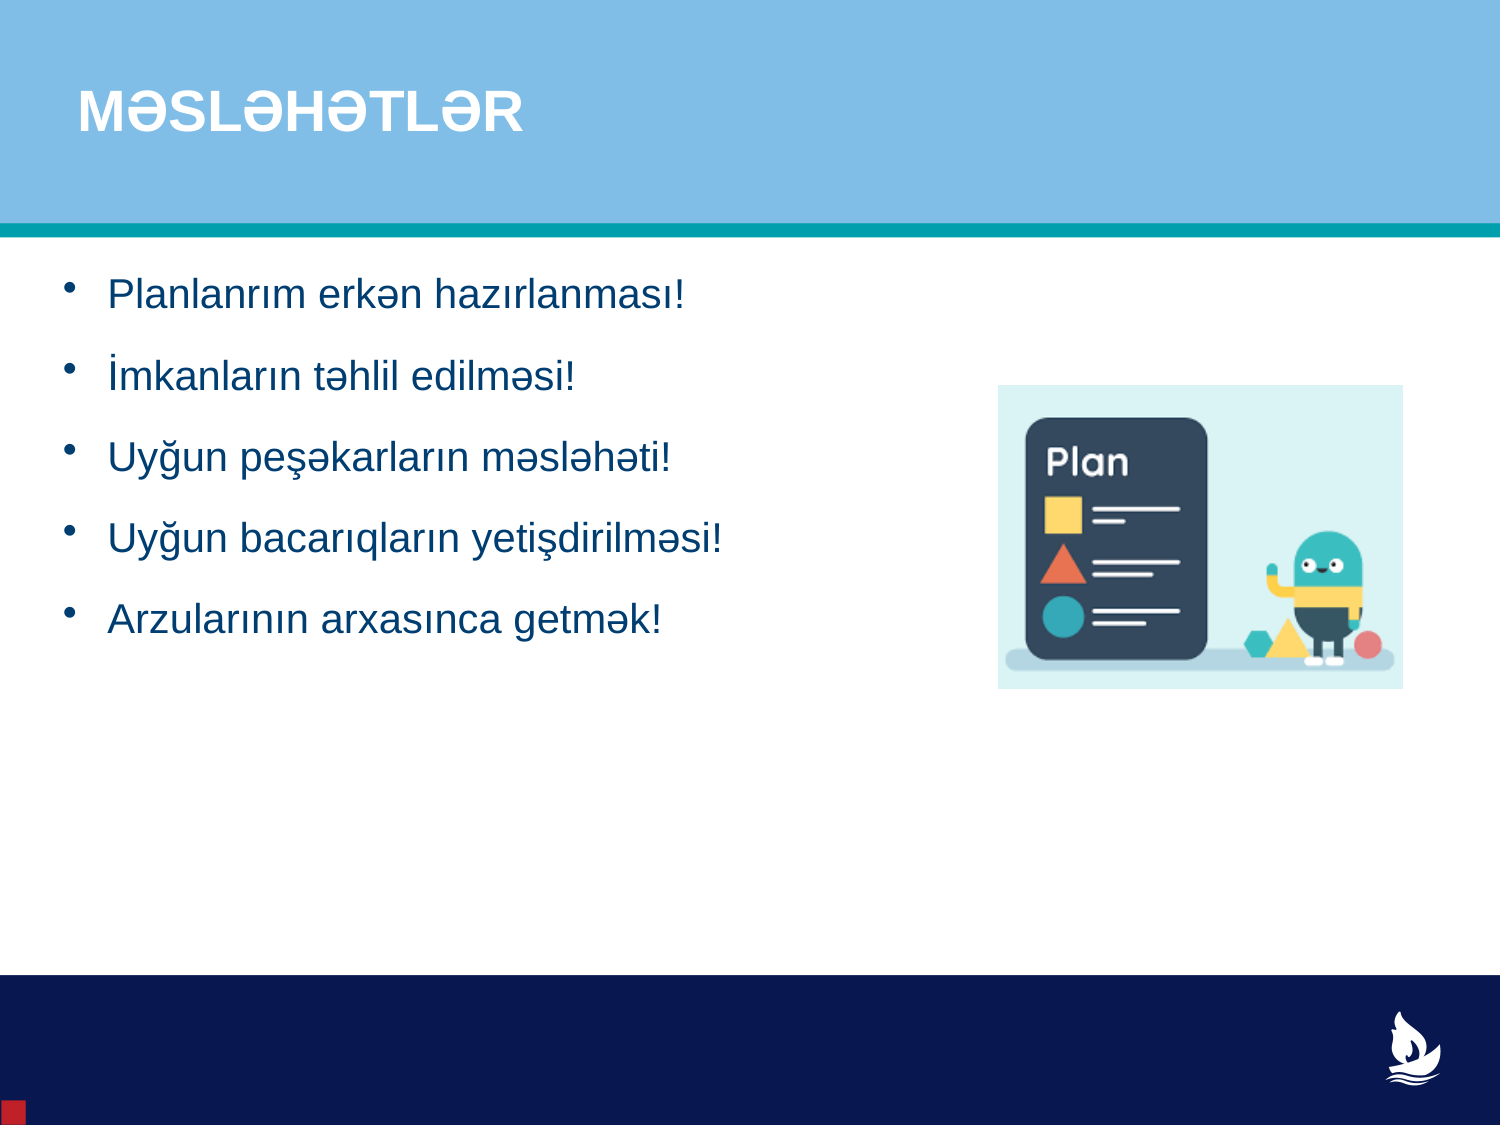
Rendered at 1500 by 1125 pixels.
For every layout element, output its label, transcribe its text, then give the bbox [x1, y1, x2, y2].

picture [0, 0, 1500, 1125]
list Planlanrım erkən hazırlanması! İmkanların təhlil edilməsi! Uyğun peşəkarların məsləhəti! Uyğun bacarıqların yetişdirilməsi! Arzularının arxasınca getmək! [63, 267, 1437, 935]
text_box MƏSLƏHƏTLƏR [62, 65, 1437, 135]
